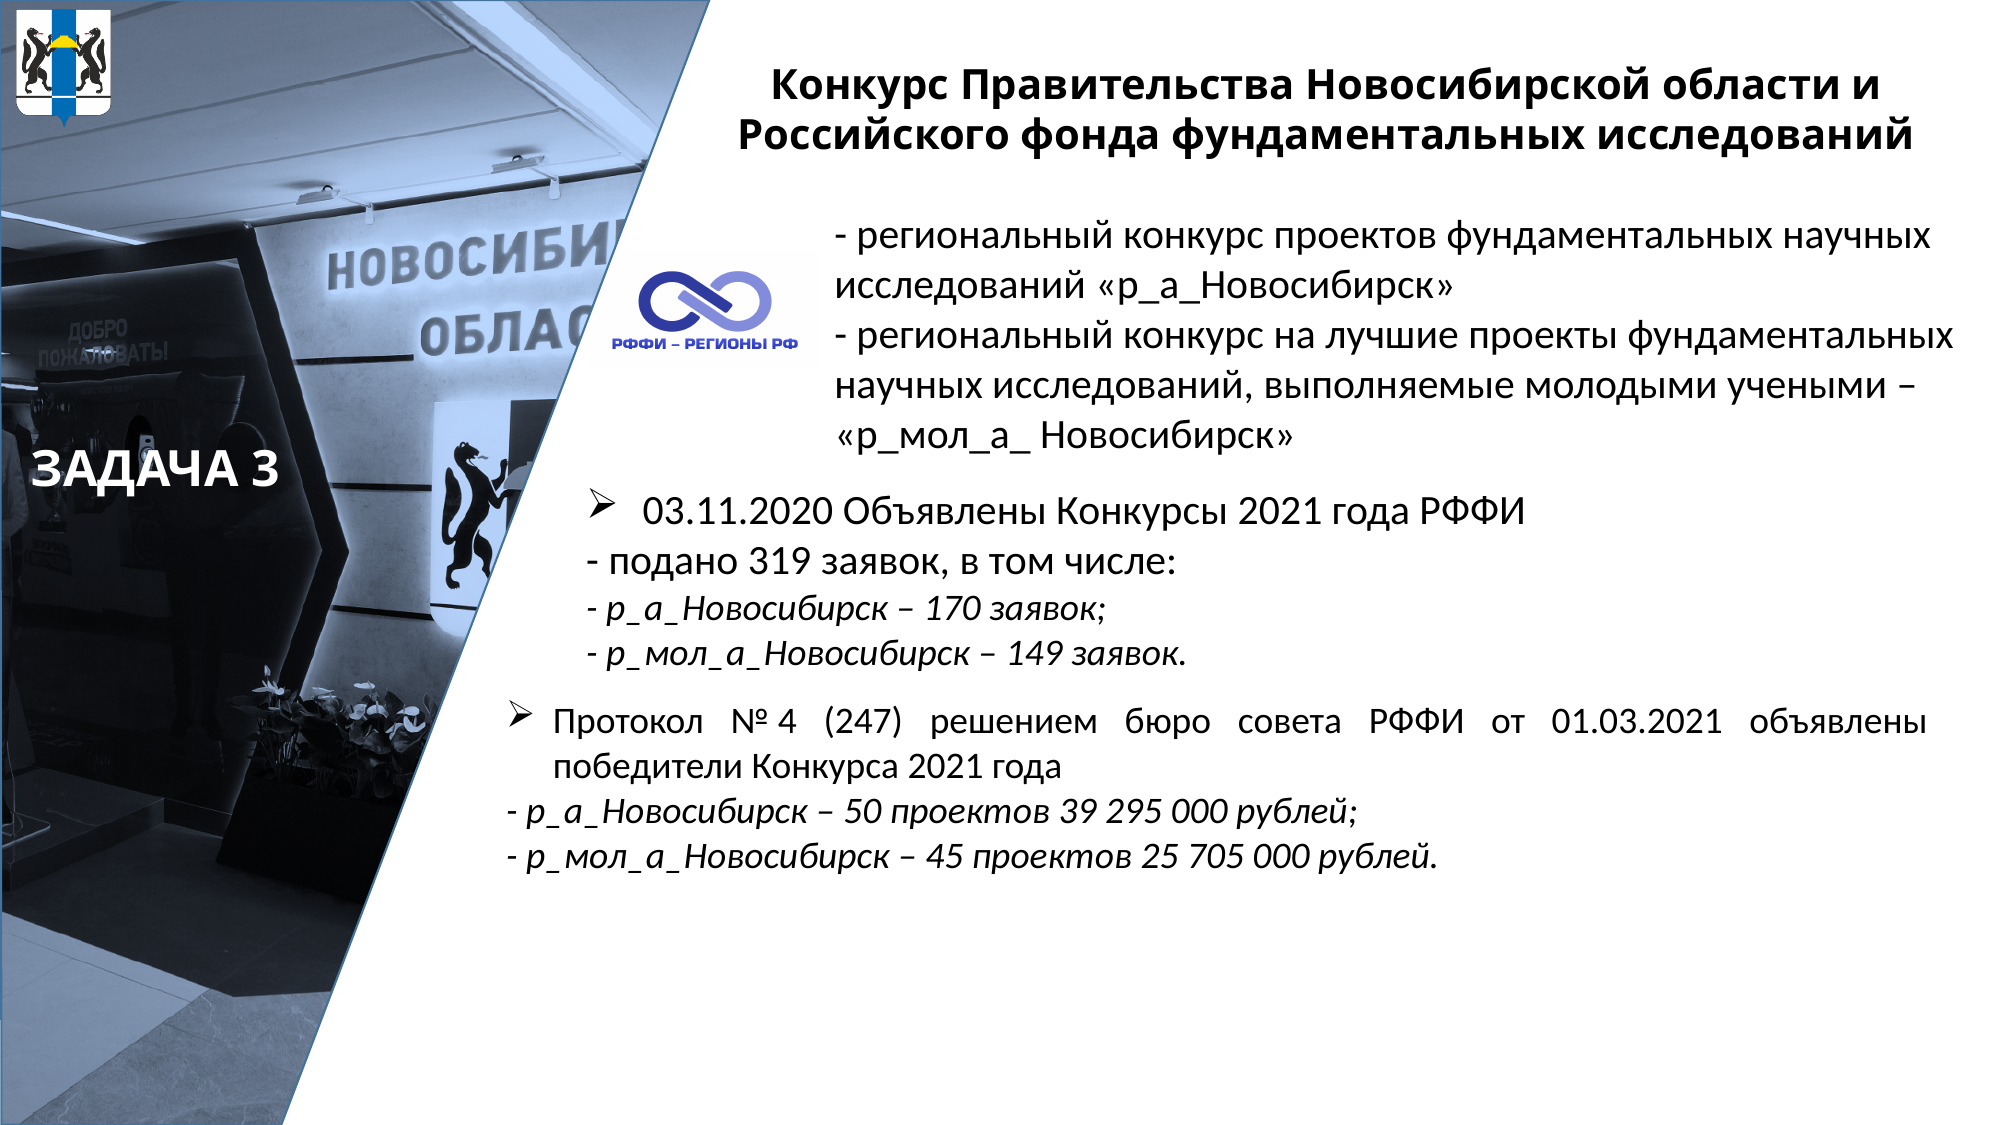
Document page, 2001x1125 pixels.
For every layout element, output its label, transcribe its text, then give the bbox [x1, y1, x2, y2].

text_box - региональный конкурс проектов фундаментальных научных исследований «р_а_Новосибирск» - региональный конкурс на лучшие проекты фундаментальных научных исследований, выполняемые молодыми учеными – «р_мол_а_ Новосибирск» [819, 199, 1980, 464]
text_box ЗАДАЧА 3 [16, 428, 452, 504]
text_box [0, 0, 711, 1125]
picture [590, 250, 820, 368]
text_box 03.11.2020 Объявлены Конкурсы 2021 года РФФИ - подано 319 заявок, в том числе: - р_а_Новосибирск – 170 заявок; - р_мол_а_Новосибирск – 149 заявок. [571, 475, 1909, 681]
text_box Протокол № 4 (247) решением бюро совета РФФИ от 01.03.2021 объявлены победители Конкурса 2021 года - р_а_Новосибирск – 50 проектов 39 295 000 рублей; - р_мол_а_Новосибирск – 45 проектов 25 705 000 рублей. [491, 689, 1943, 884]
picture [16, 9, 111, 127]
text_box Конкурс Правительства Новосибирской области и Российского фонда фундаментальных исследований [661, 50, 1992, 166]
